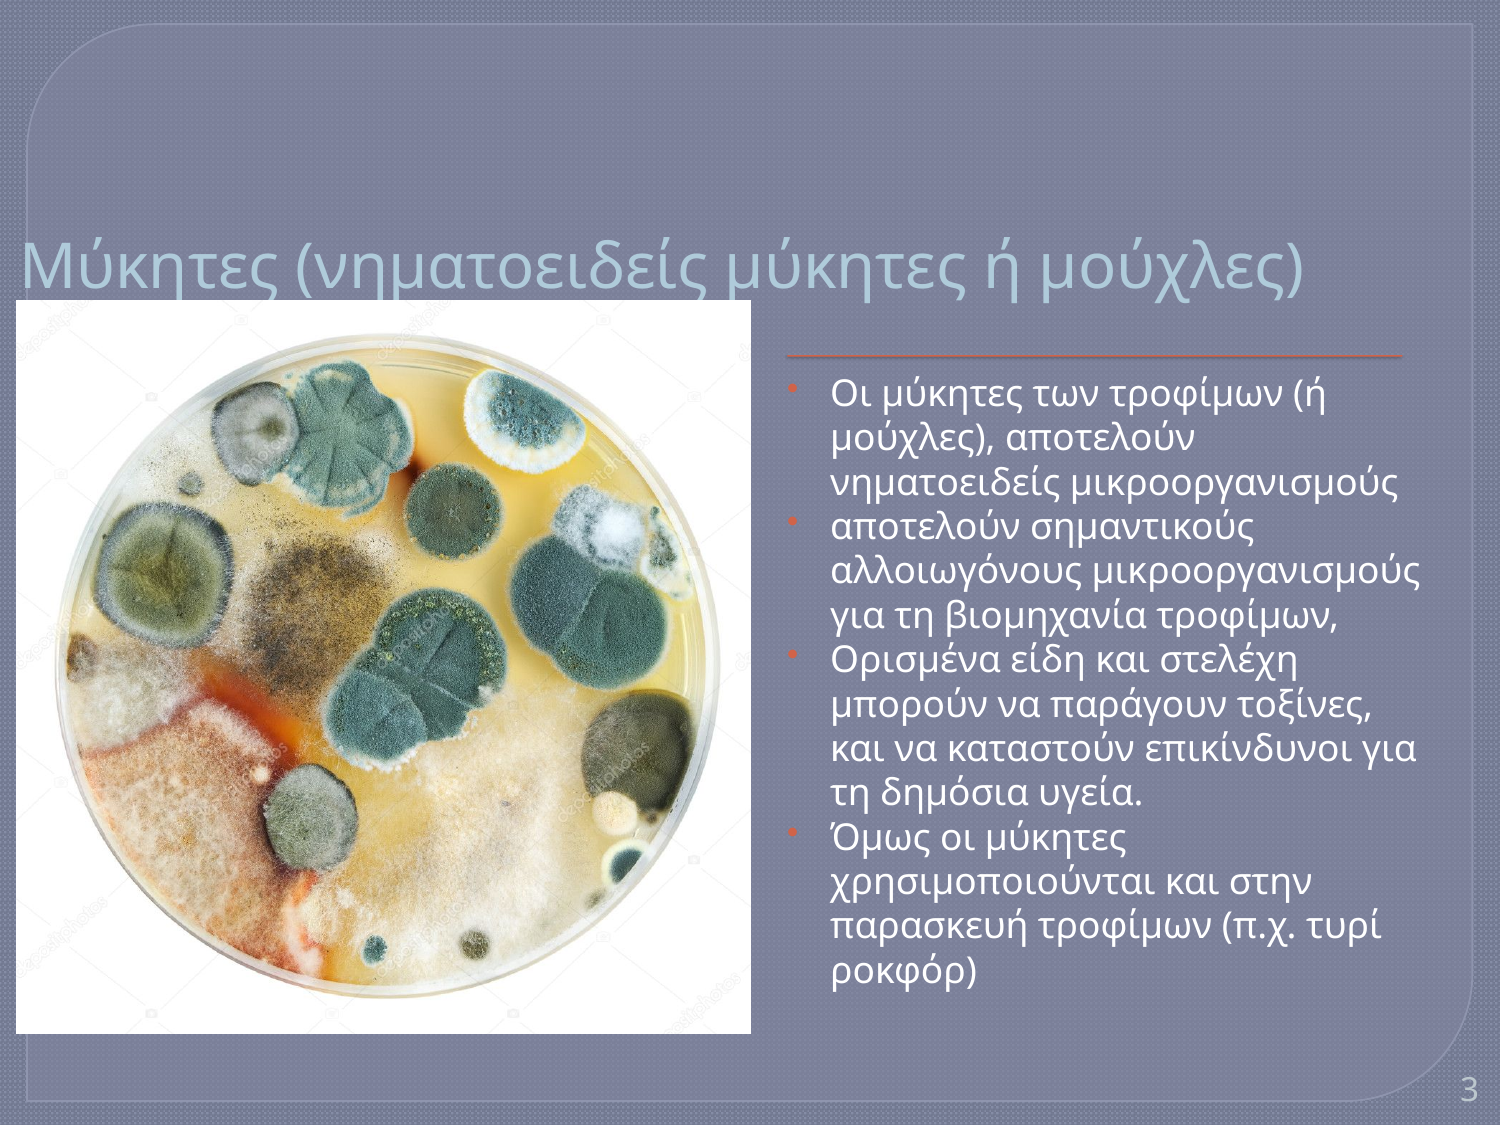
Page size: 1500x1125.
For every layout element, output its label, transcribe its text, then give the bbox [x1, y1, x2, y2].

title Μύκητες (νηματοειδείς μύκητες ή μούχλες) [0, 196, 1321, 384]
picture [16, 299, 751, 1035]
slide_number 3 [1417, 1068, 1494, 1114]
list Οι μύκητες των τροφίμων (ή μούχλες), αποτελούν νηματοειδείς μικροοργανισμούς αποτελούν σημαντικούς αλλοιωγόνους μικροοργανισμούς για τη βιομηχανία τροφίμων, Ορισμένα είδη και στελέχη μπορούν να παράγουν τοξίνες, και να καταστούν επικίνδυνοι για τη δημόσια υγεία. Όμως οι μύκητες χρησιμοποιούνται και στην παρασκευή τροφίμων (π.χ. τυρί ροκφόρ) [773, 361, 1437, 1028]
